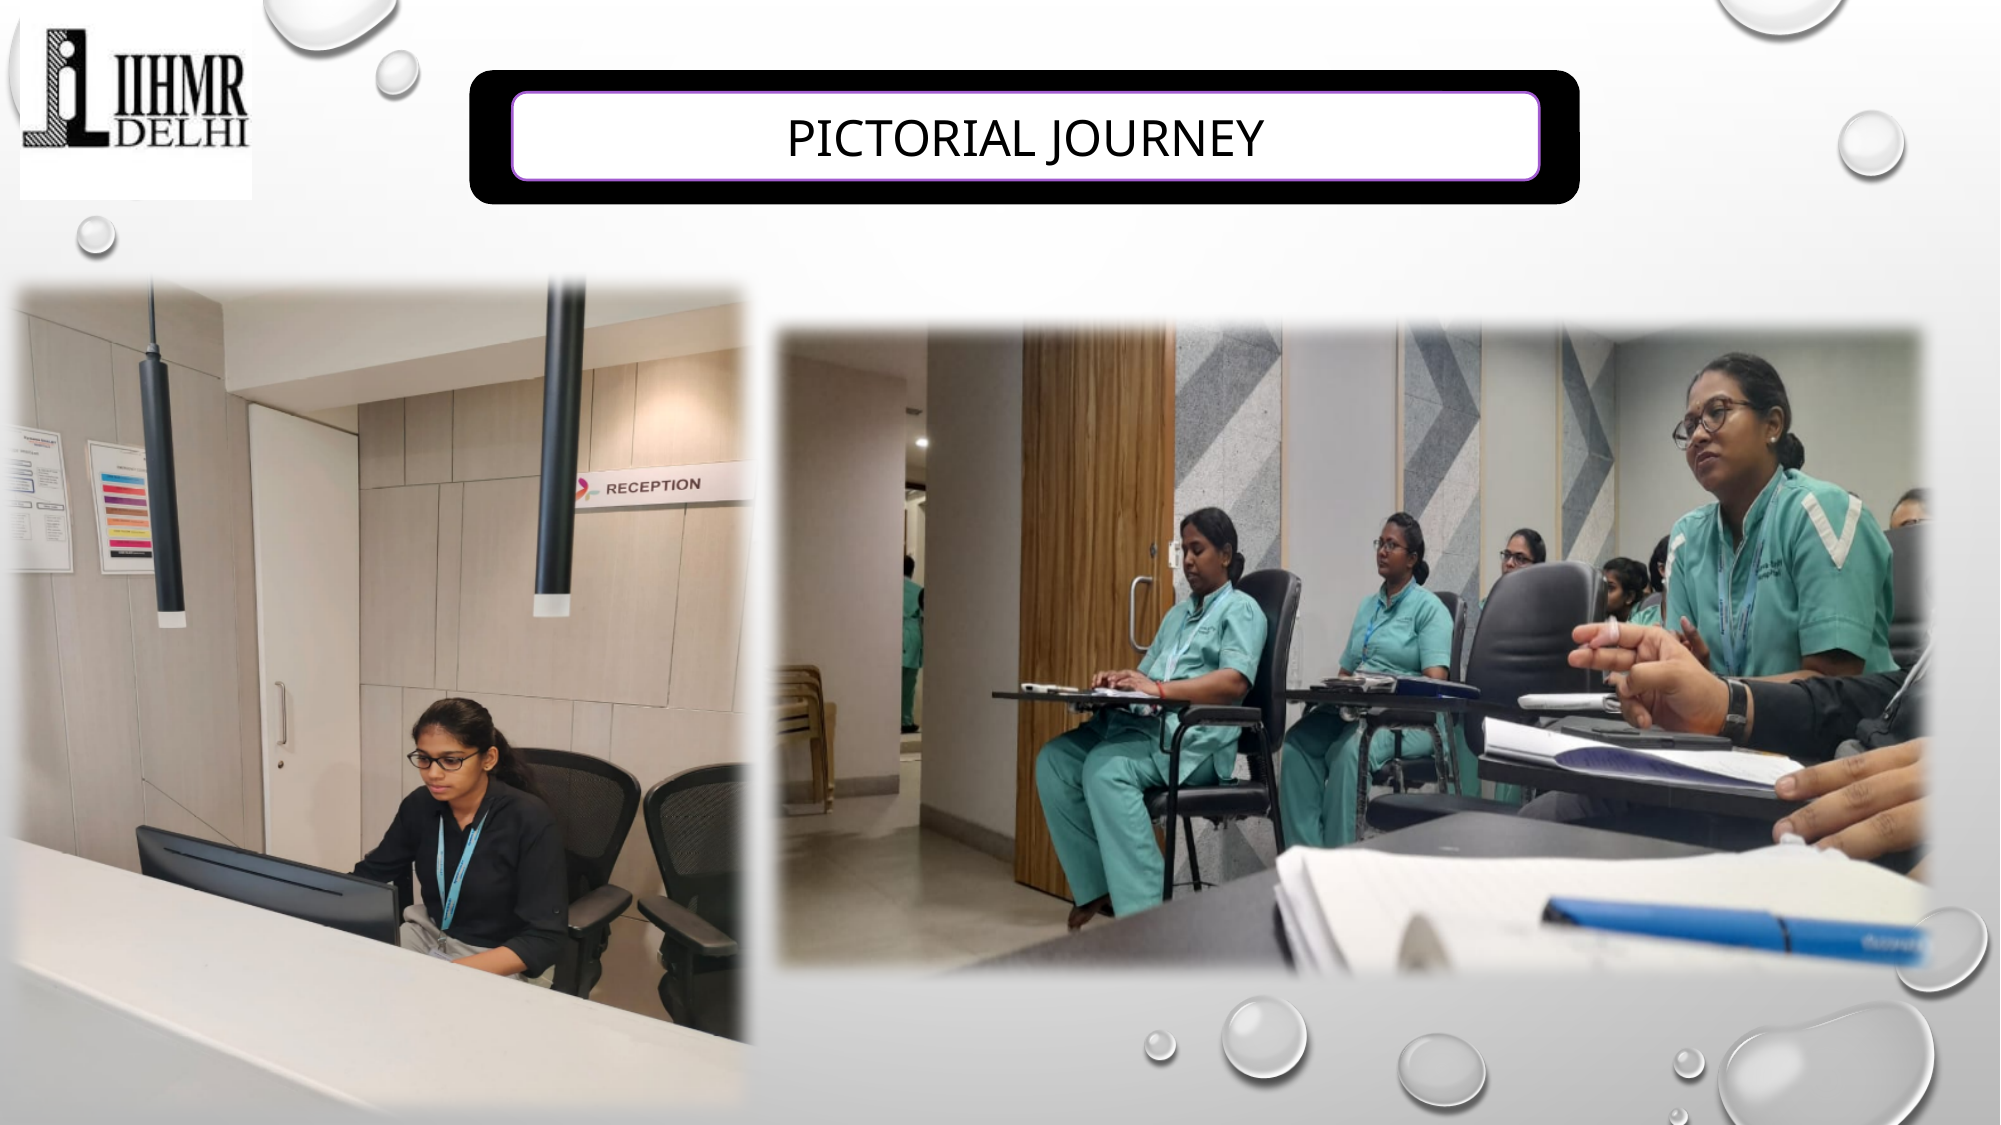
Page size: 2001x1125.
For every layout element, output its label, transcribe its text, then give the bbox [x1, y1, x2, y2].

text_box [469, 70, 1580, 205]
text_box PICTORIAL JOURNEY [510, 90, 1541, 182]
picture [0, 0, 2000, 1125]
